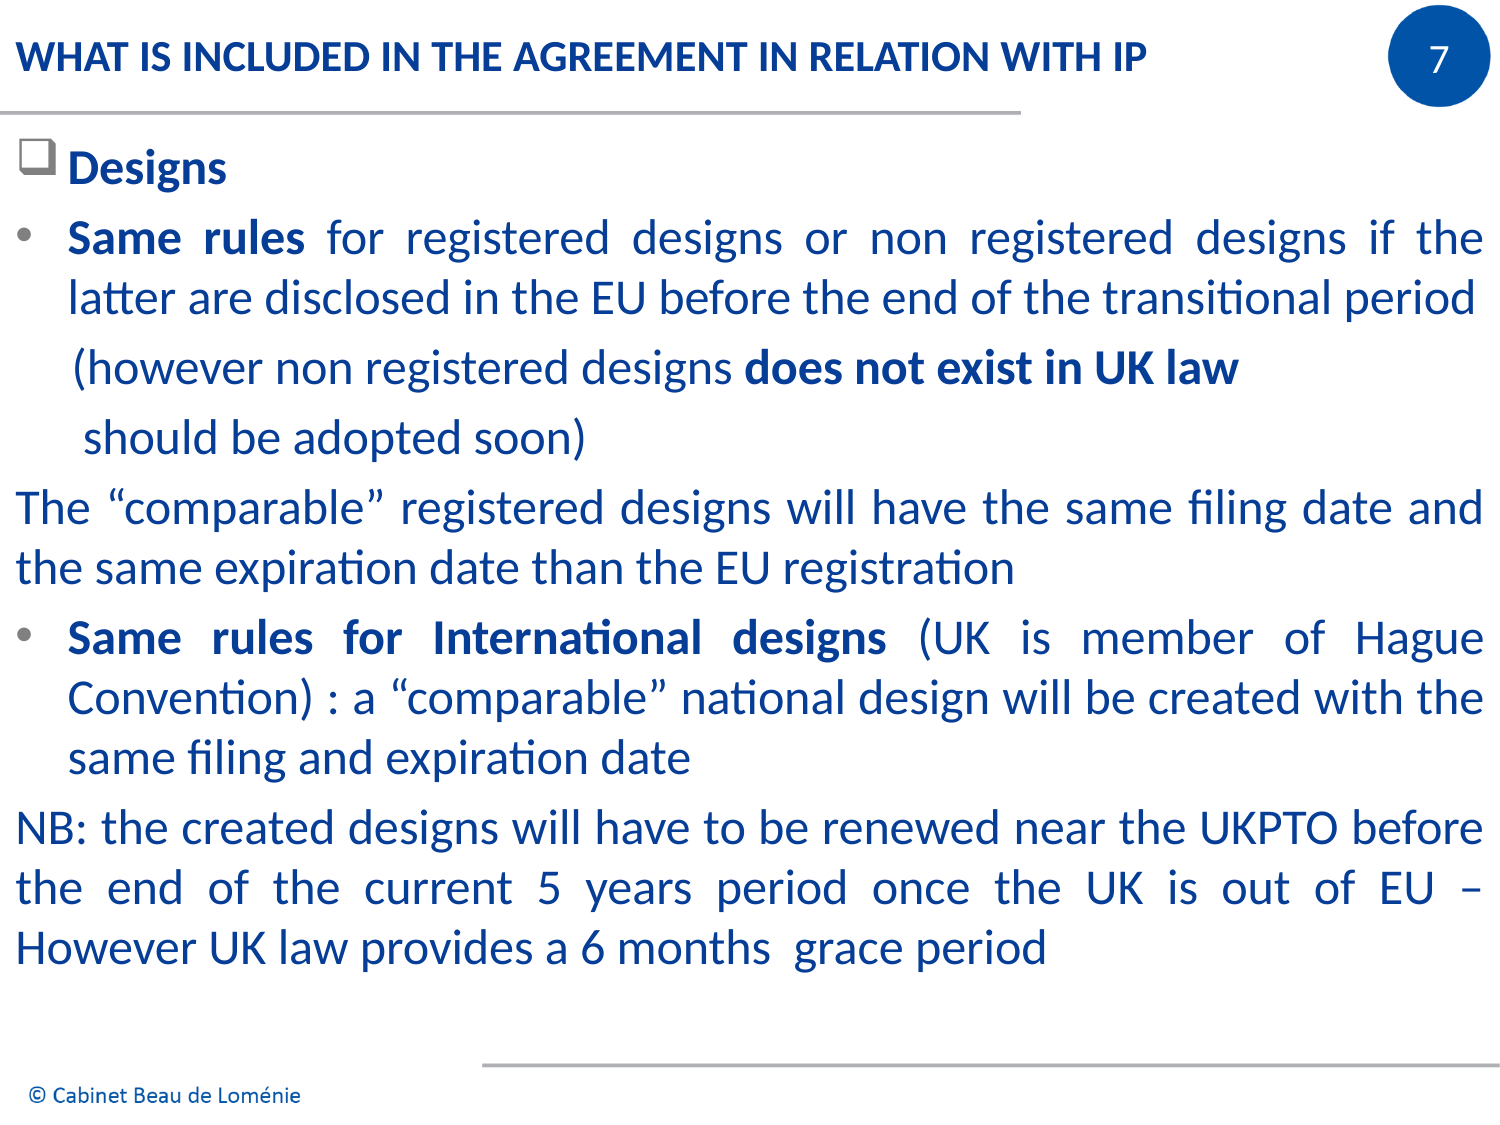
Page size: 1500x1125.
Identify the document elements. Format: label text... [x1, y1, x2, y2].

picture [0, 0, 1500, 126]
list WHAT is included in The Agreement in relation with IP [0, 19, 1352, 88]
list Designs Same rules for registered designs or non registered designs if the latter are disclosed in the EU before the end of the transitional period (however non registered designs does not exist in UK law should be adopted soon) The “comparable” registered designs will have the same filing date and the same expiration date than the EU registration Same rules for International designs (UK is member of Hague Convention) : a “comparable” national design will be created with the same filing and expiration date NB: the created designs will have to be renewed near the UKPTO before the end of the current 5 years period once the UK is out of EU – However UK law provides a 6 months grace period [0, 126, 1500, 1042]
picture [0, 1042, 1500, 1125]
